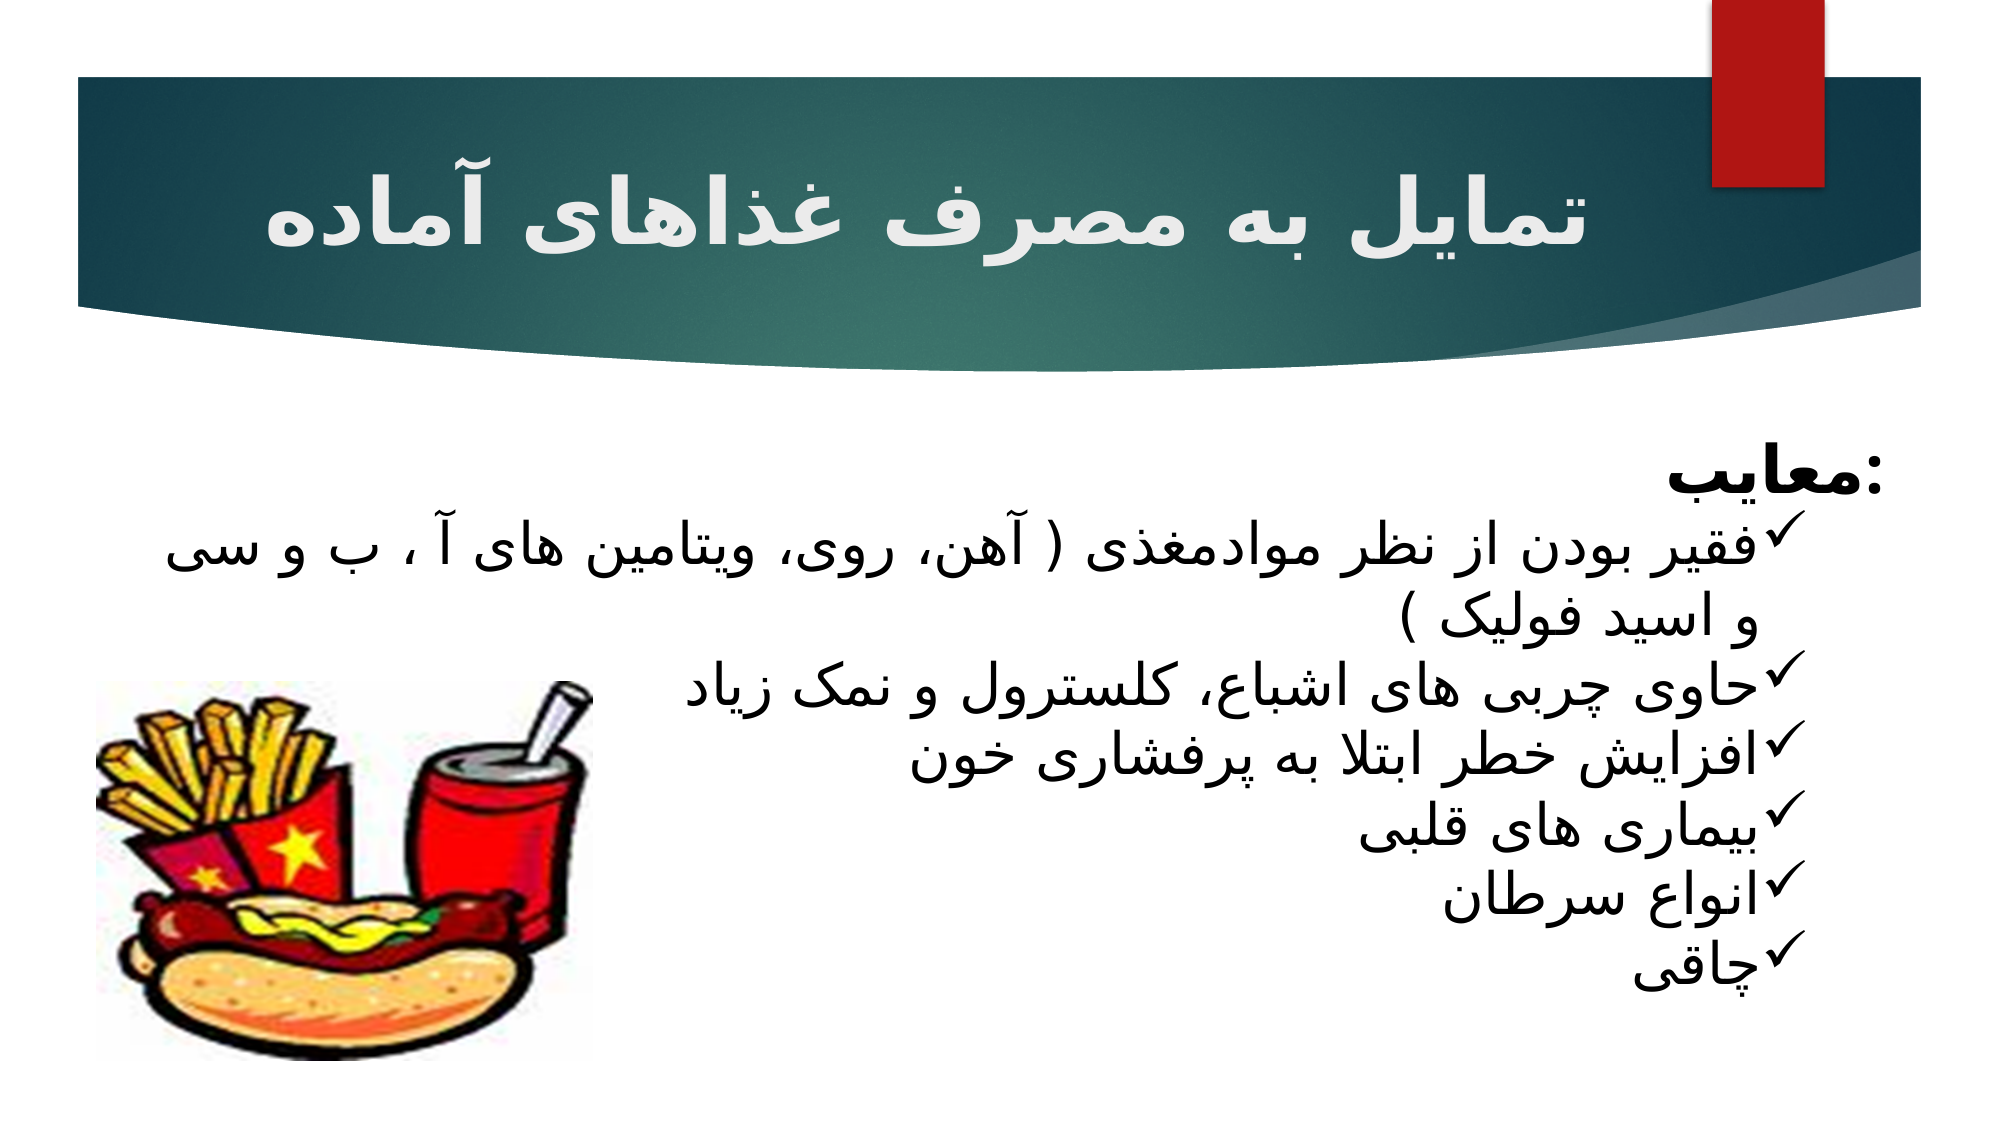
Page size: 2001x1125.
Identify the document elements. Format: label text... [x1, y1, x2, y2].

text_box معایب: فقیر بودن از نظر موادمغذی ( آهن، روی، ویتامین های آ ، ب و سی و اسید فولیک ) حاوی چربی های اشباع، کلسترول و نمک زیاد افزایش خطر ابتلا به پرفشاری خون بیماری های قلبی انواع سرطان چاقی [126, 419, 1899, 1004]
picture [95, 681, 593, 1061]
title تمایل به مصرف غذاهای آماده [189, 204, 1638, 321]
